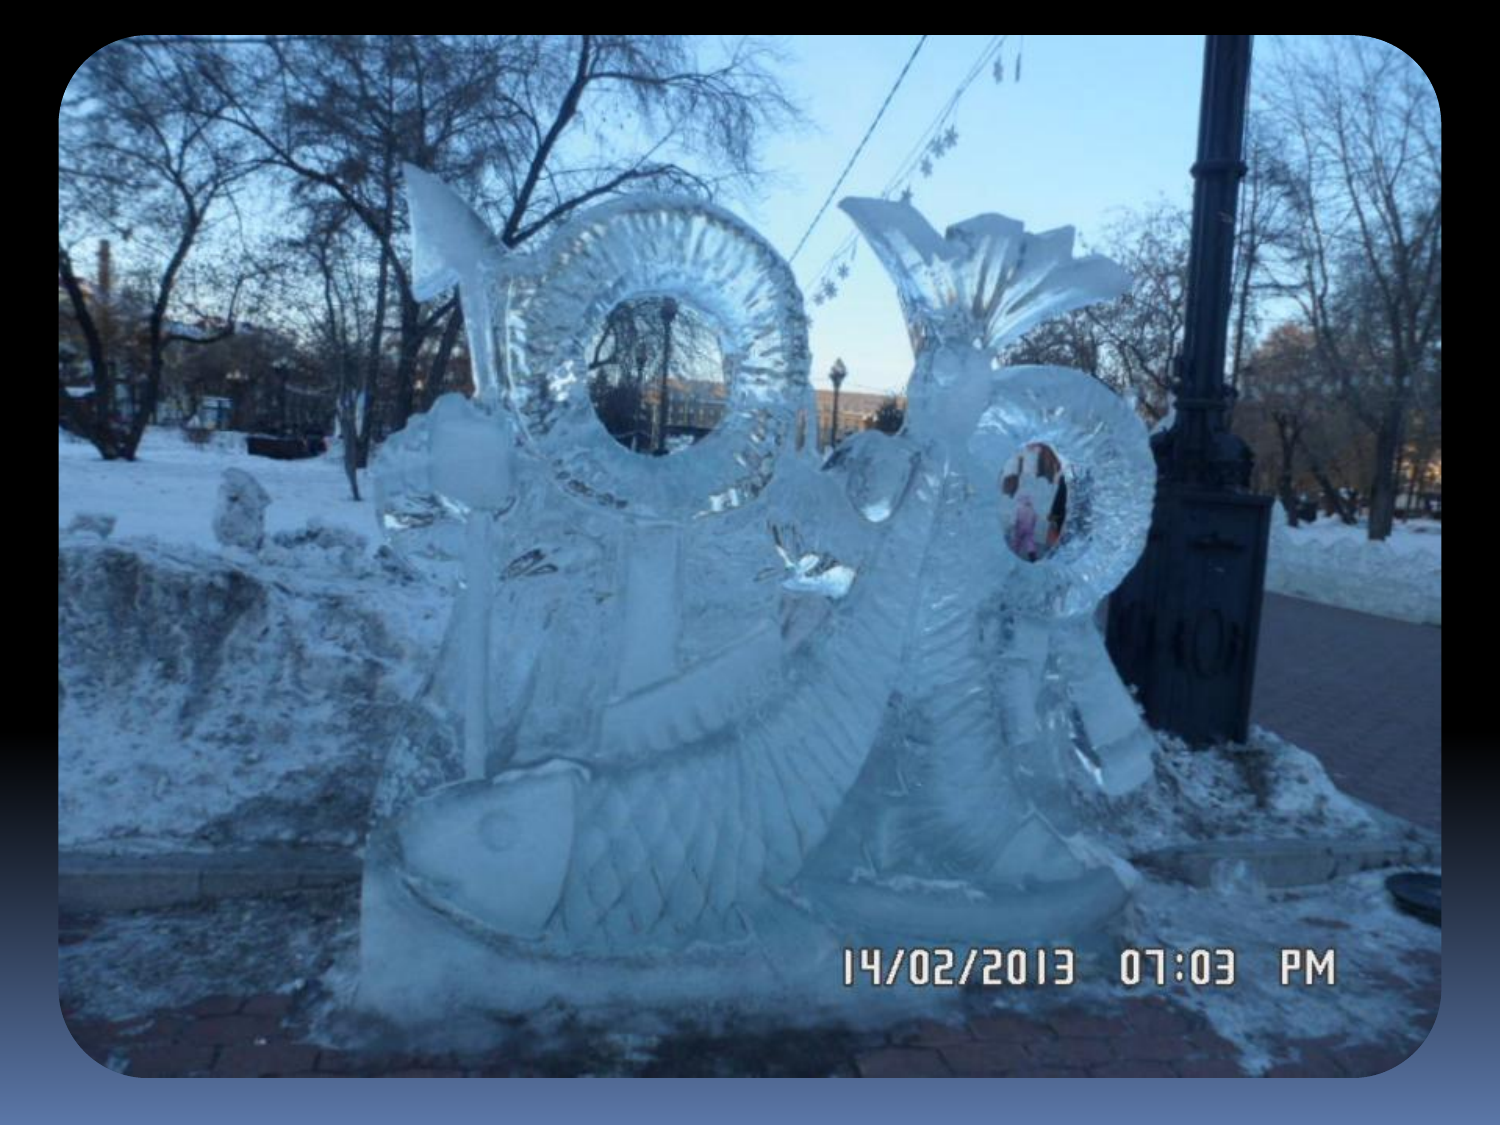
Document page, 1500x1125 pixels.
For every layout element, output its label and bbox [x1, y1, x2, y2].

picture [58, 34, 1442, 1079]
